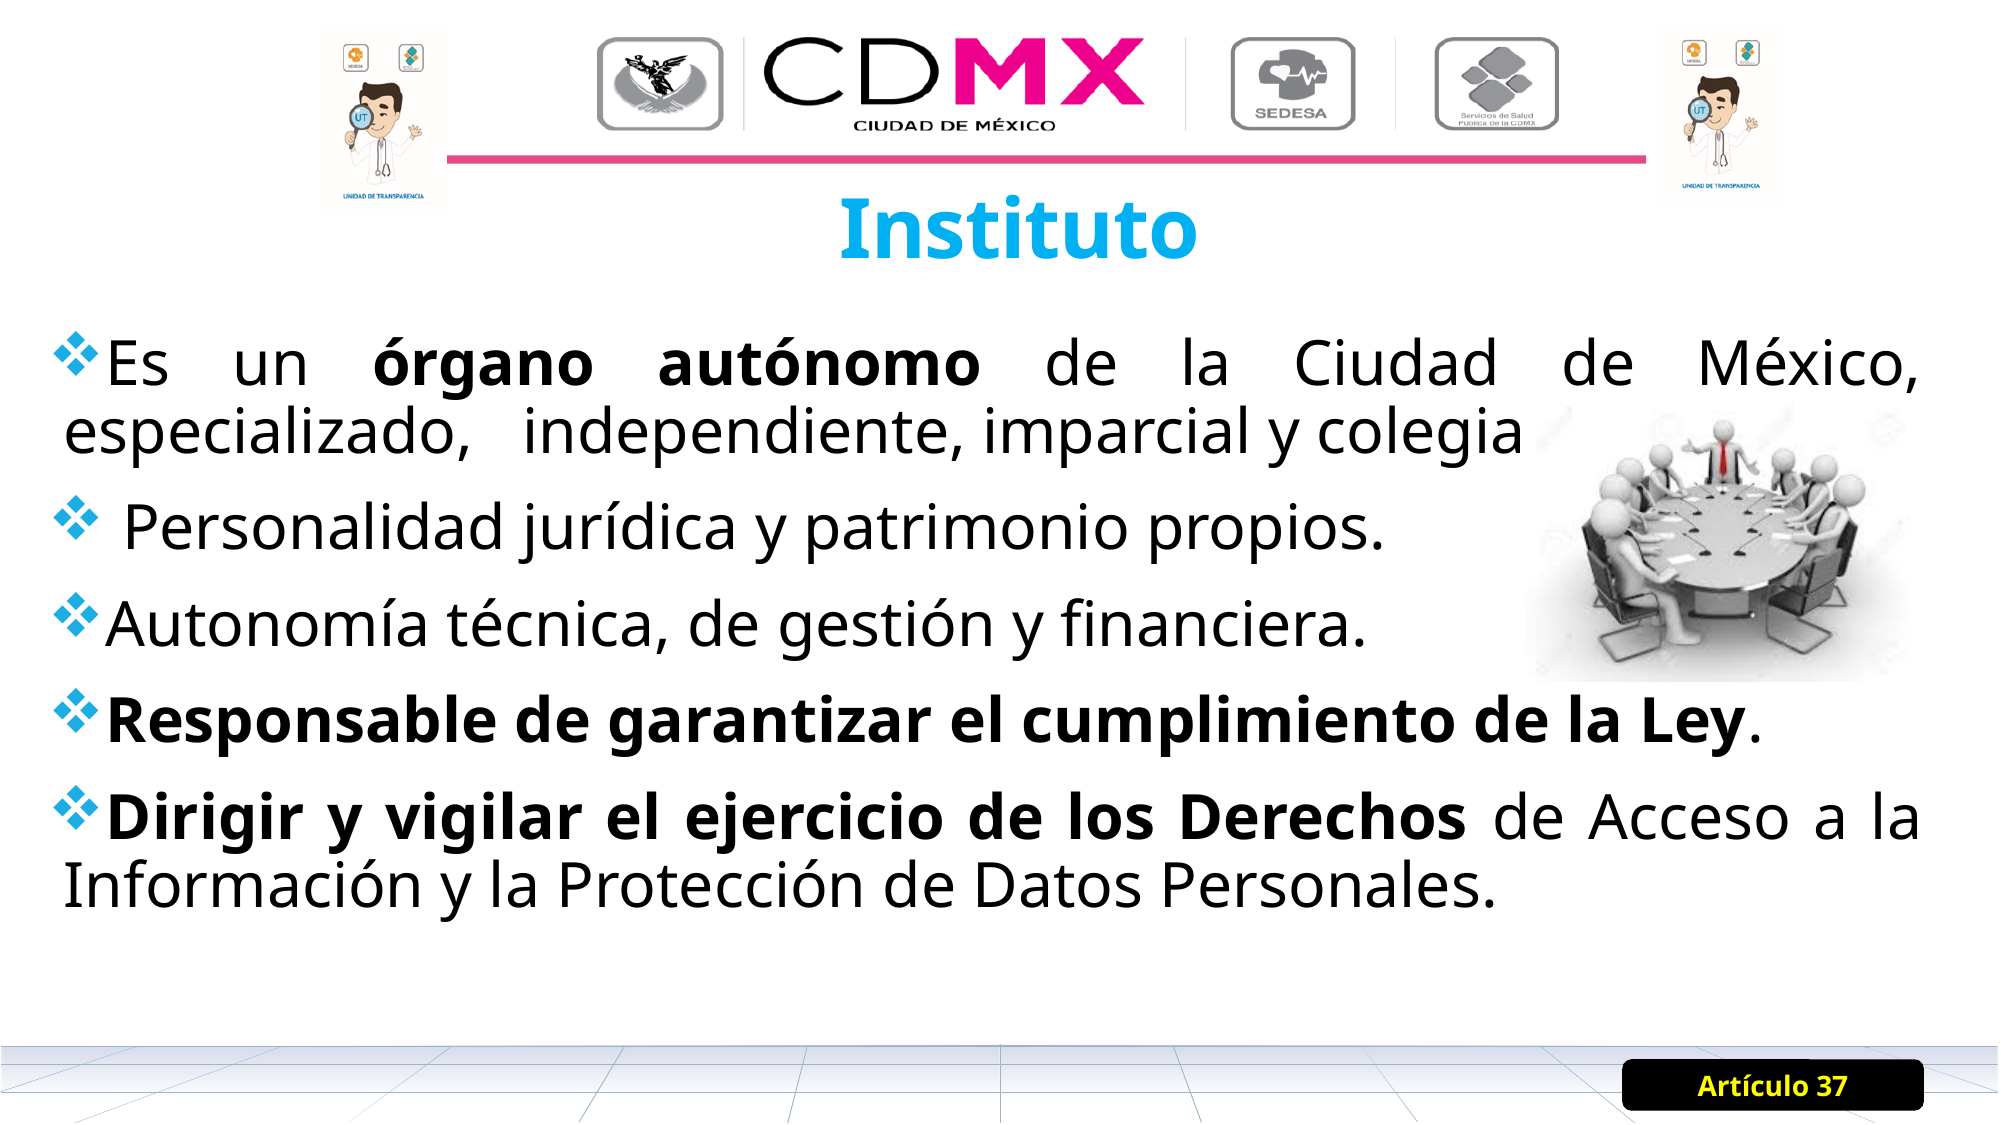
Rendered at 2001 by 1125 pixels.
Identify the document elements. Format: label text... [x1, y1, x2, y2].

picture [1525, 397, 1916, 683]
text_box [317, 22, 1784, 216]
list Es un órgano autónomo de la Ciudad de México, especializado, independiente, imparcial y colegiado. Personalidad jurídica y patrimonio propios. Autonomía técnica, de gestión y financiera. Responsable de garantizar el cumplimiento de la Ley. Dirigir y vigilar el ejercicio de los Derechos de Acceso a la Información y la Protección de Datos Personales. [48, 324, 1923, 985]
title Instituto [821, 225, 1219, 283]
picture [0, 1044, 1999, 1125]
